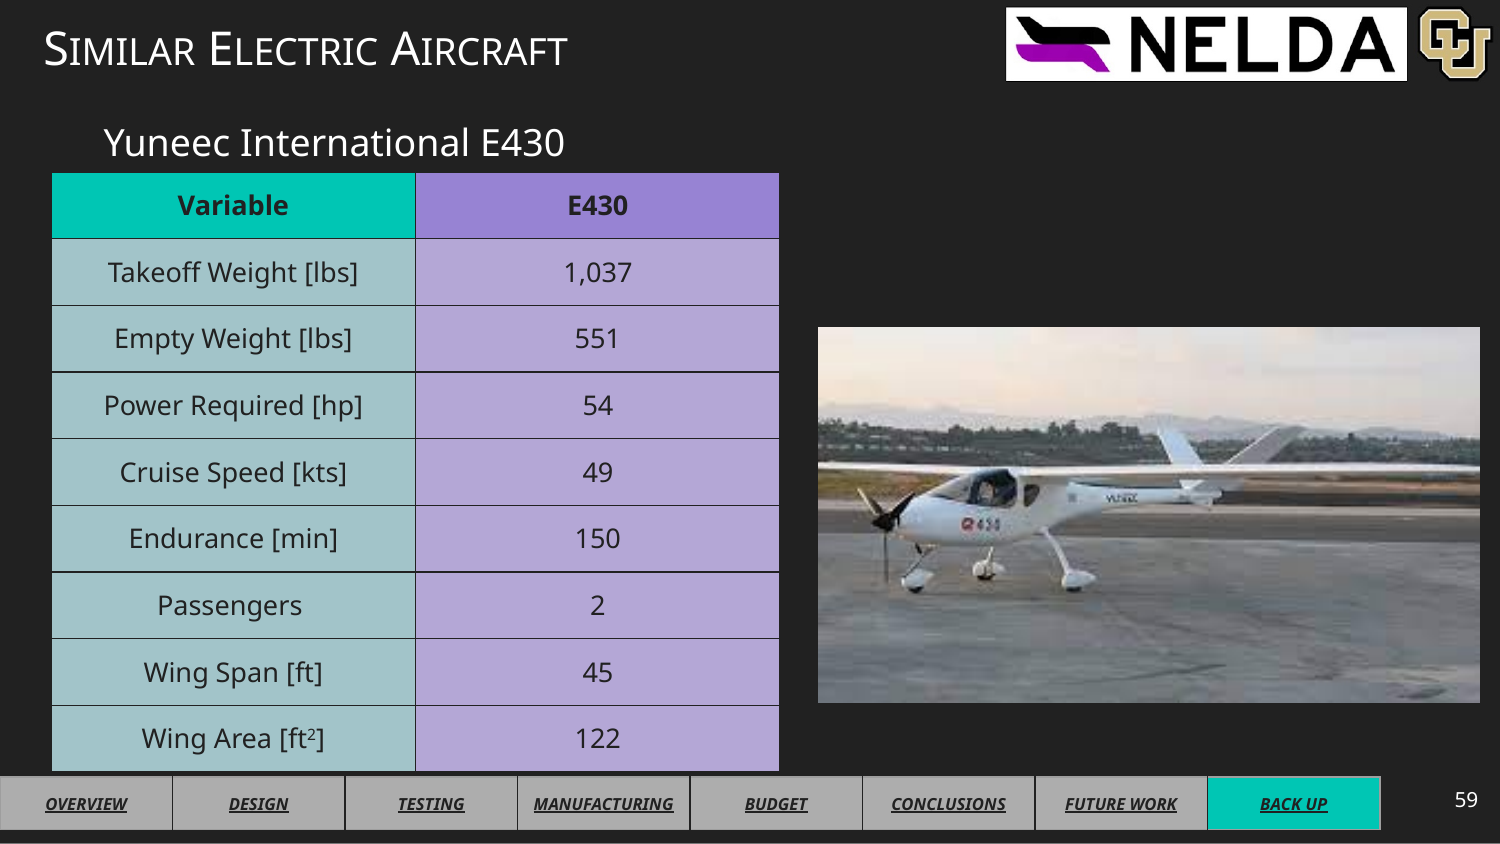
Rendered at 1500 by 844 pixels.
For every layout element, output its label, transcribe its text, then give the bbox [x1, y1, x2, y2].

table_header CONCLUSIONS [863, 778, 1034, 829]
table_cell 2 [416, 573, 779, 638]
table_cell Passengers [52, 573, 415, 638]
table_header Variable [52, 173, 415, 238]
list Yuneec International E430 [51, 93, 1449, 655]
table_cell 122 [416, 706, 779, 771]
table_cell Endurance [min] [52, 506, 415, 571]
table_cell Cruise Speed [kts] [52, 439, 415, 505]
table_cell 45 [416, 639, 779, 705]
table_header DESIGN [173, 778, 344, 829]
table_cell Wing Area [ft2] [52, 706, 415, 771]
table_cell Takeoff Weight [lbs] [52, 239, 415, 305]
table_cell Empty Weight [lbs] [52, 306, 415, 371]
table_header BUDGET [691, 778, 862, 829]
table_cell 54 [416, 373, 779, 438]
table_header TESTING [346, 778, 517, 829]
table_cell 150 [416, 506, 779, 571]
title SIMILAR ELECTRIC AIRCRAFT [0, 0, 1398, 94]
table_header E430 [416, 173, 779, 238]
table_cell Wing Span [ft] [52, 639, 415, 705]
table_header MANUFACTURING [518, 778, 689, 829]
picture [0, 0, 1500, 844]
table_cell 49 [416, 439, 779, 505]
slide_number 59 [1432, 766, 1500, 832]
table_header BACK UP [1208, 778, 1379, 829]
table_header FUTURE WORK [1036, 778, 1207, 829]
table_header OVERVIEW [1, 778, 172, 829]
table_cell 551 [416, 306, 779, 371]
table_cell 1,037 [416, 239, 779, 305]
table_cell Power Required [hp] [52, 373, 415, 438]
